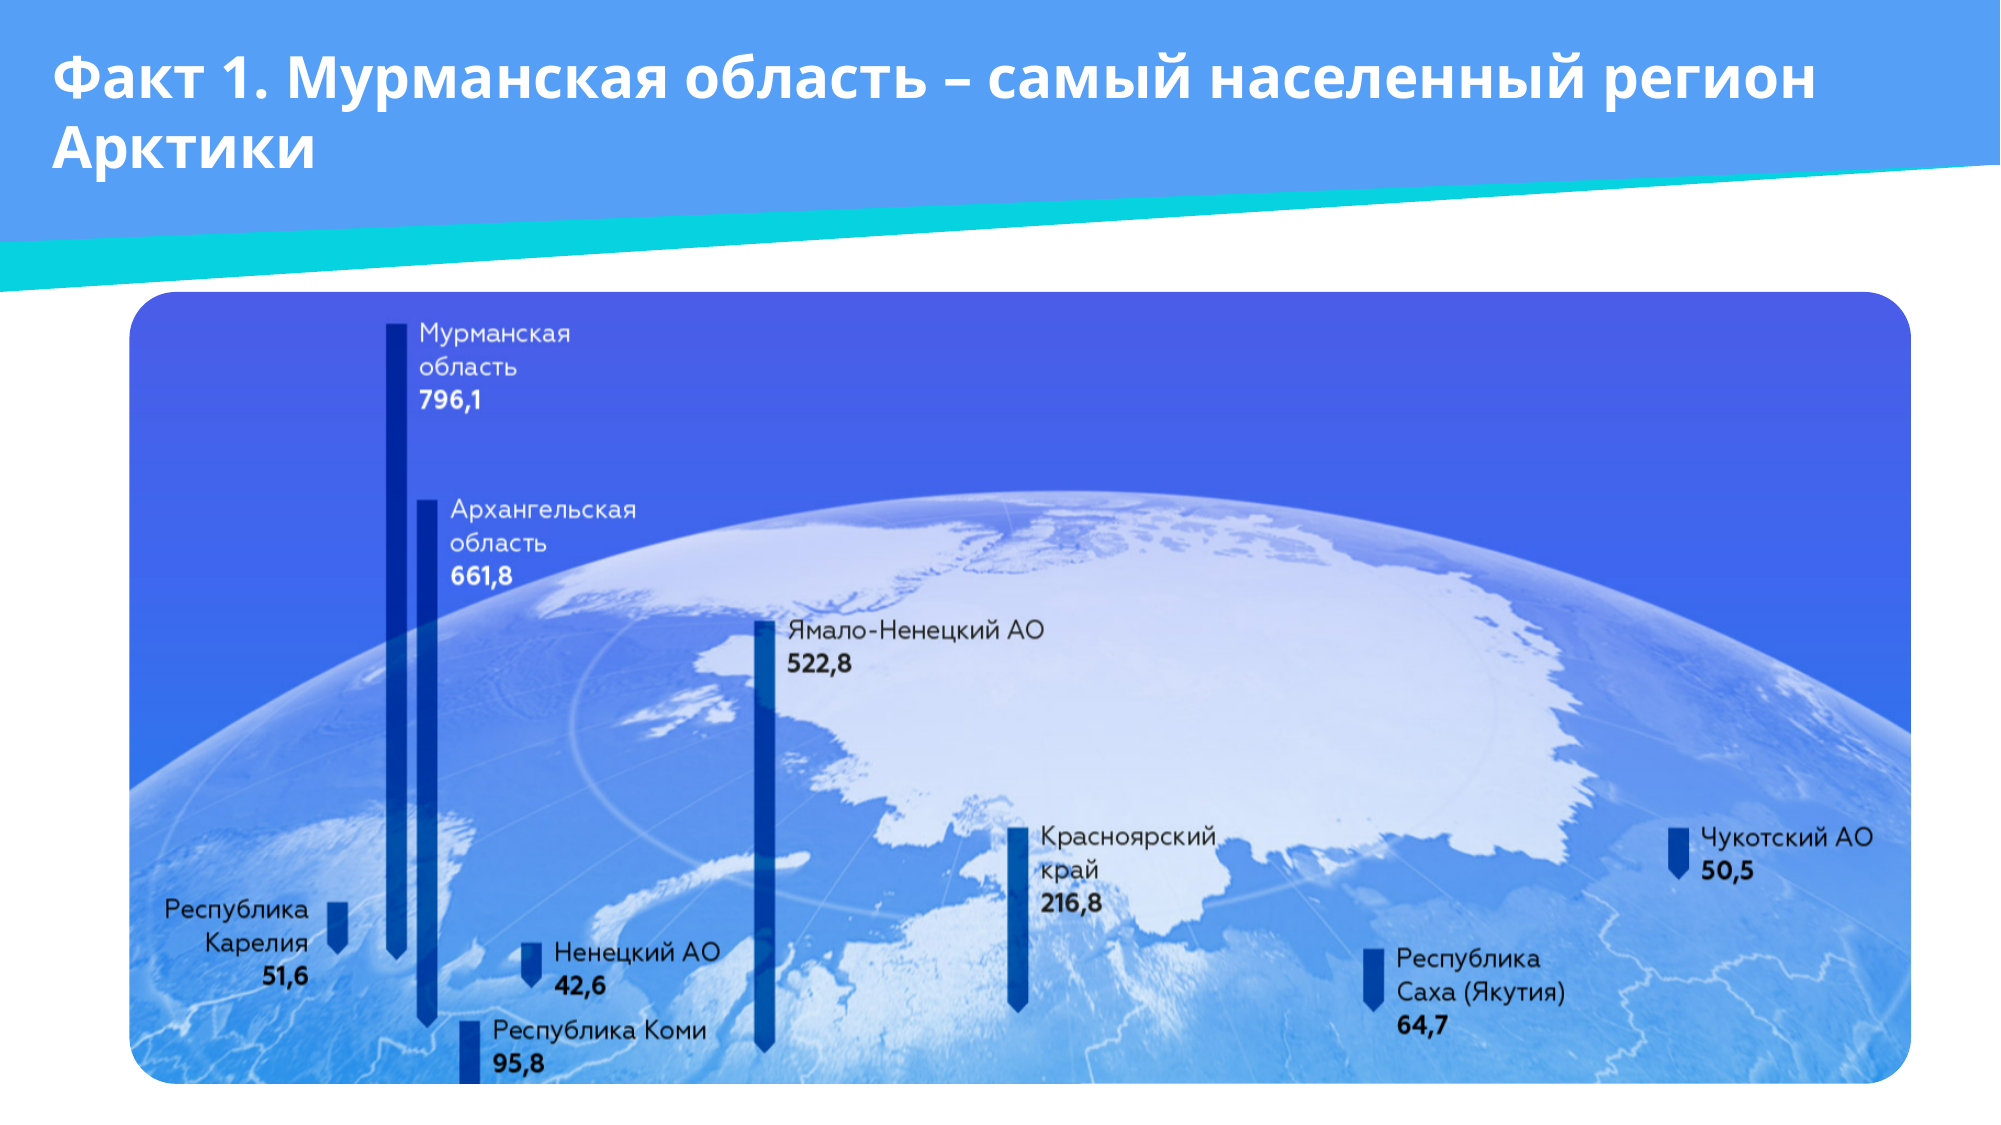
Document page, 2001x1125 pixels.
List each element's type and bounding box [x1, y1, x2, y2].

text_box [0, 0, 2000, 243]
picture [129, 291, 1912, 1084]
text_box [0, 243, 785, 294]
